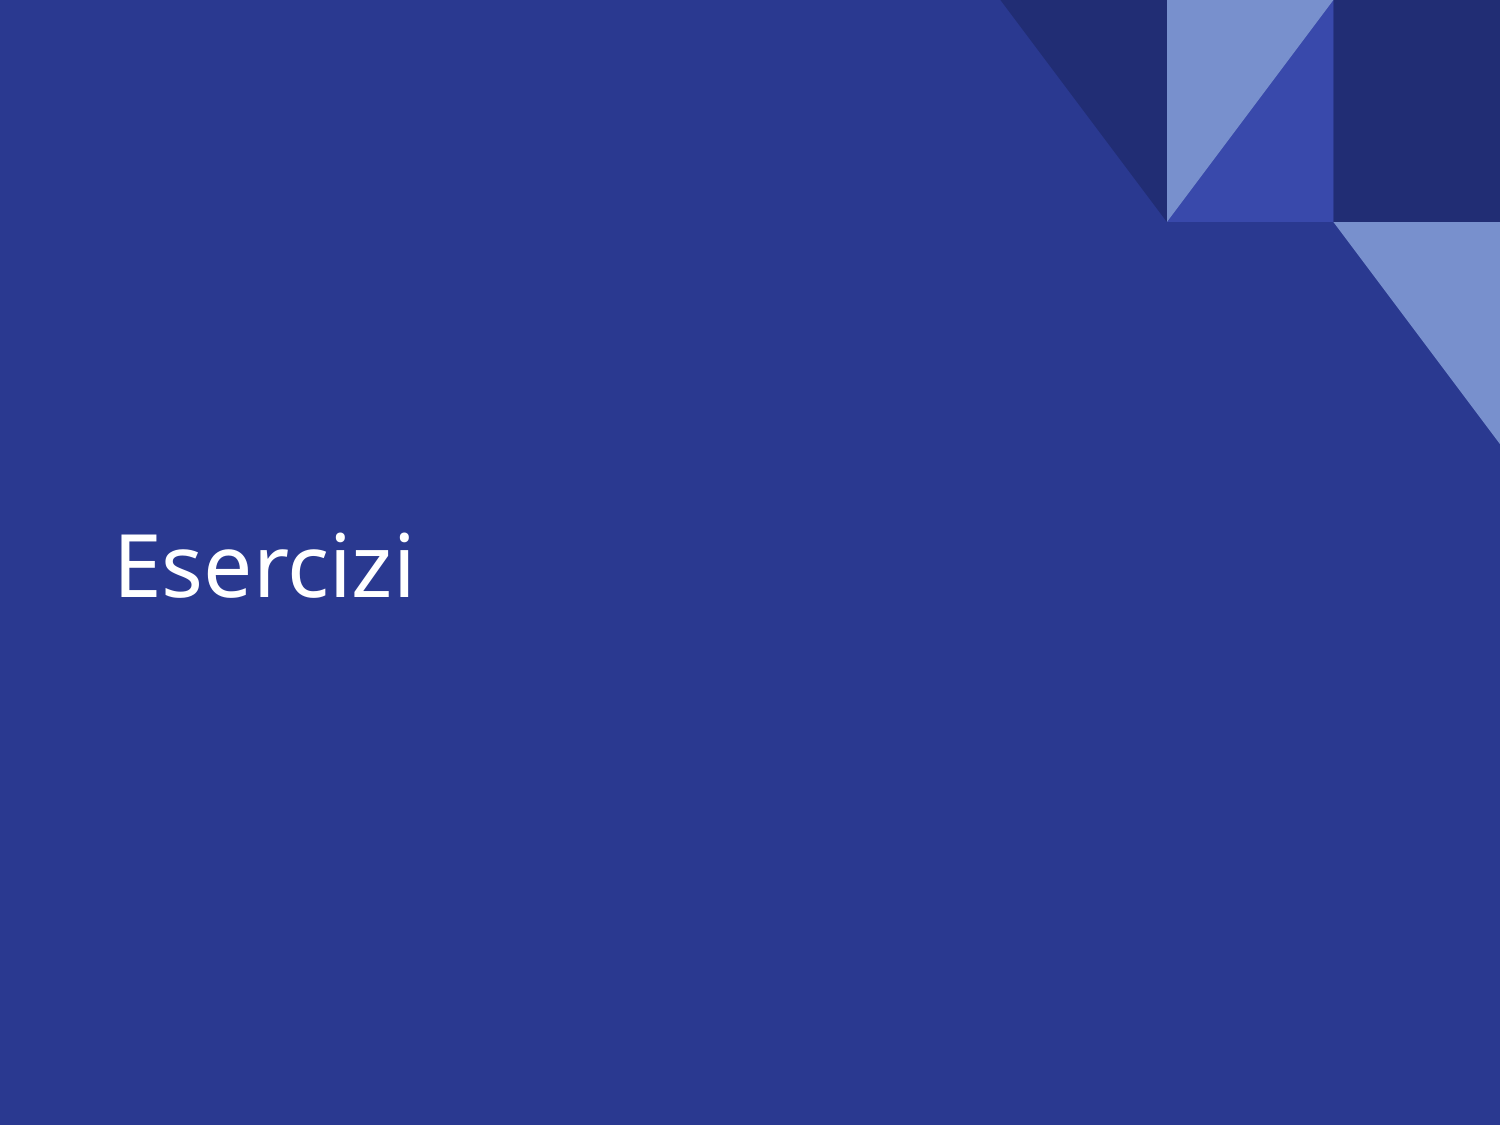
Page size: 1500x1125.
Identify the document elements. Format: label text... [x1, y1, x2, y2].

title Esercizi [98, 470, 1447, 655]
